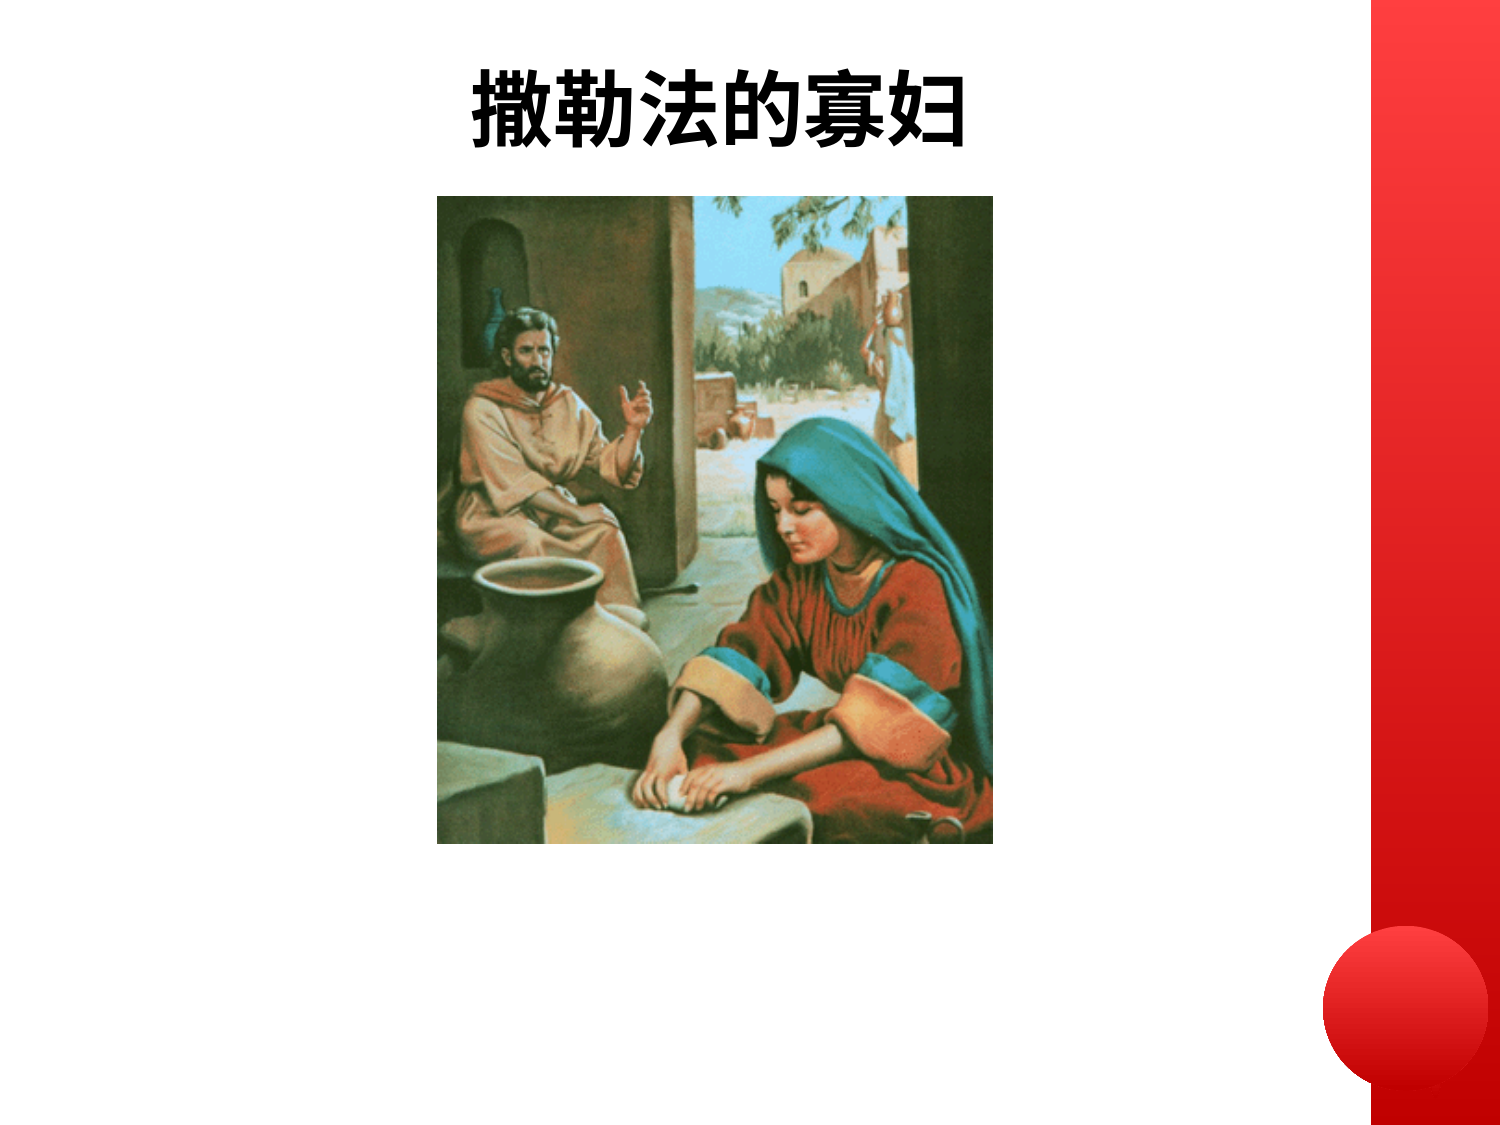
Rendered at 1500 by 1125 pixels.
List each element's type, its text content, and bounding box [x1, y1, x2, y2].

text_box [1370, 0, 1500, 1125]
list 撒勒法的寡妇 [72, 49, 1365, 792]
picture [436, 195, 993, 845]
text_box [1323, 936, 1365, 1080]
